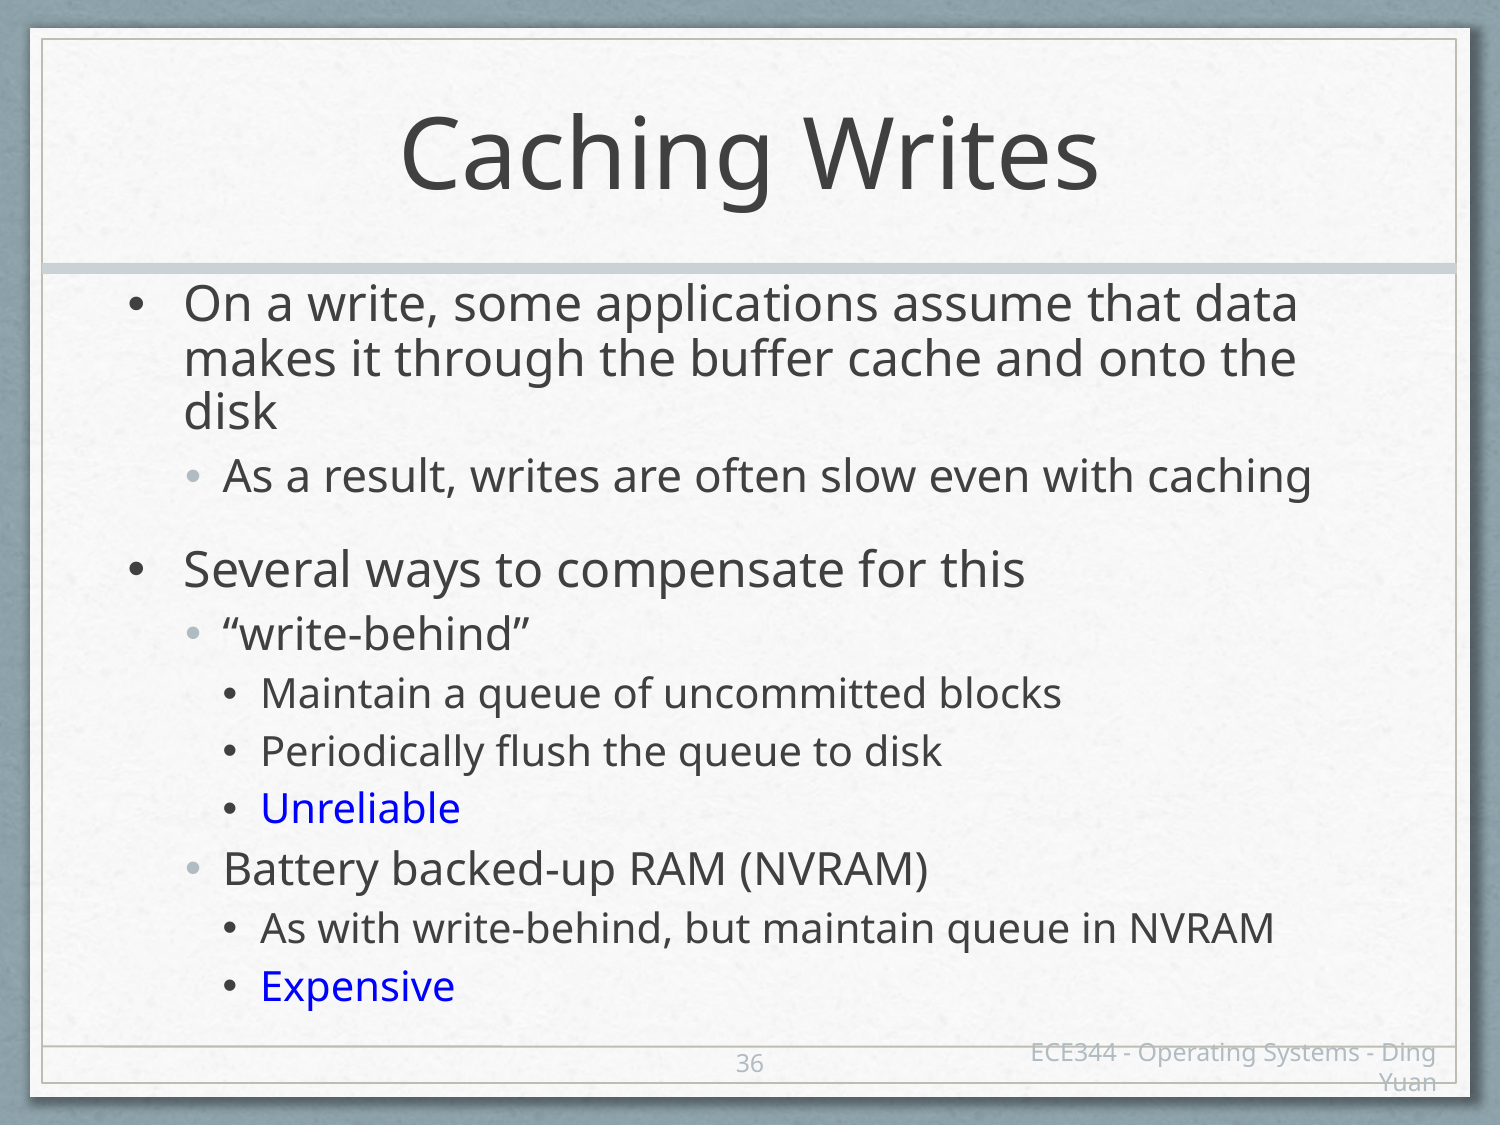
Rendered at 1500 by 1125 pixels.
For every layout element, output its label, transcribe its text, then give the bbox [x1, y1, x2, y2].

title Caching Writes [147, 40, 1353, 260]
list On a write, some applications assume that data makes it through the buffer cache and onto the disk As a result, writes are often slow even with caching Several ways to compensate for this “write-behind” Maintain a queue of uncommitted blocks Periodically flush the queue to disk Unreliable Battery backed-up RAM (NVRAM) As with write-behind, but maintain queue in NVRAM Expensive [112, 271, 1413, 1047]
footer ECE344 - Operating Systems - Ding Yuan [977, 1045, 1453, 1088]
slide_number 36 [687, 1047, 813, 1088]
picture [30, 28, 1470, 1097]
